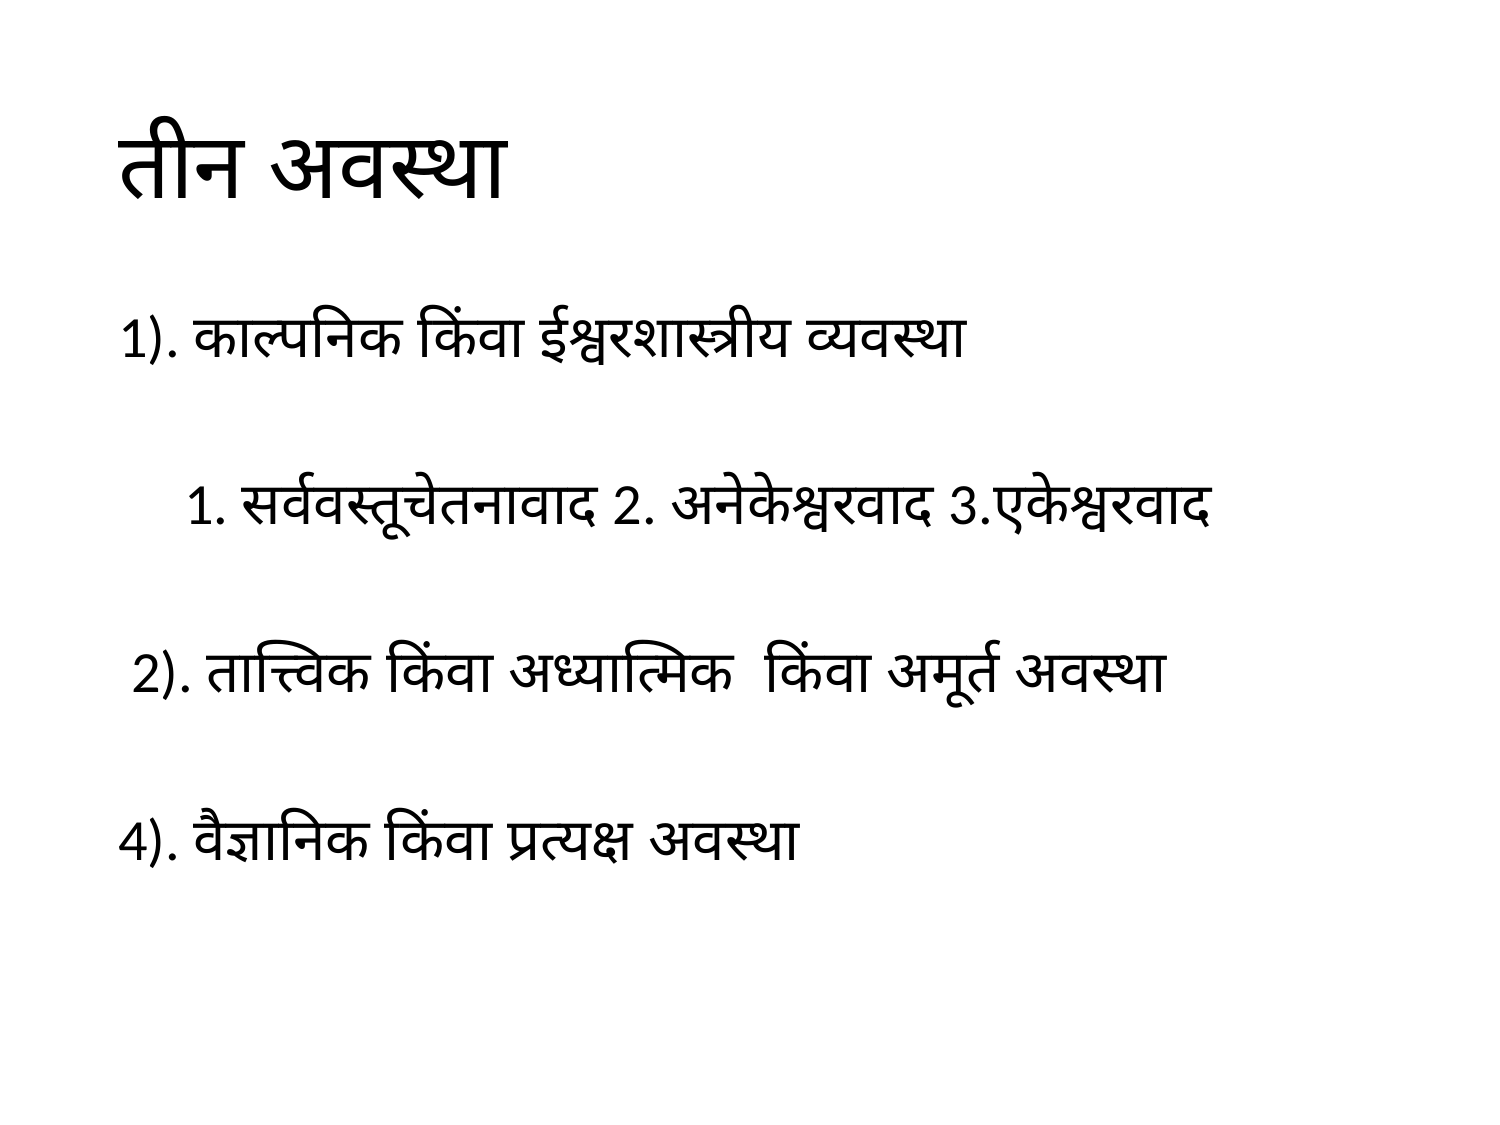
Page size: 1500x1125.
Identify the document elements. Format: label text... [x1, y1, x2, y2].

list 1). काल्पनिक किंवा ईश्वरशास्त्रीय व्यवस्था 1. सर्ववस्तूचेतनावाद 2. अनेकेश्वरवाद 3.एकेश्वरवाद 2). तात्त्विक किंवा अध्यात्मिक किंवा अमूर्त अवस्था 4). वैज्ञानिक किंवा प्रत्यक्ष अवस्था [103, 299, 1397, 1014]
title तीन अवस्था [103, 59, 1397, 278]
